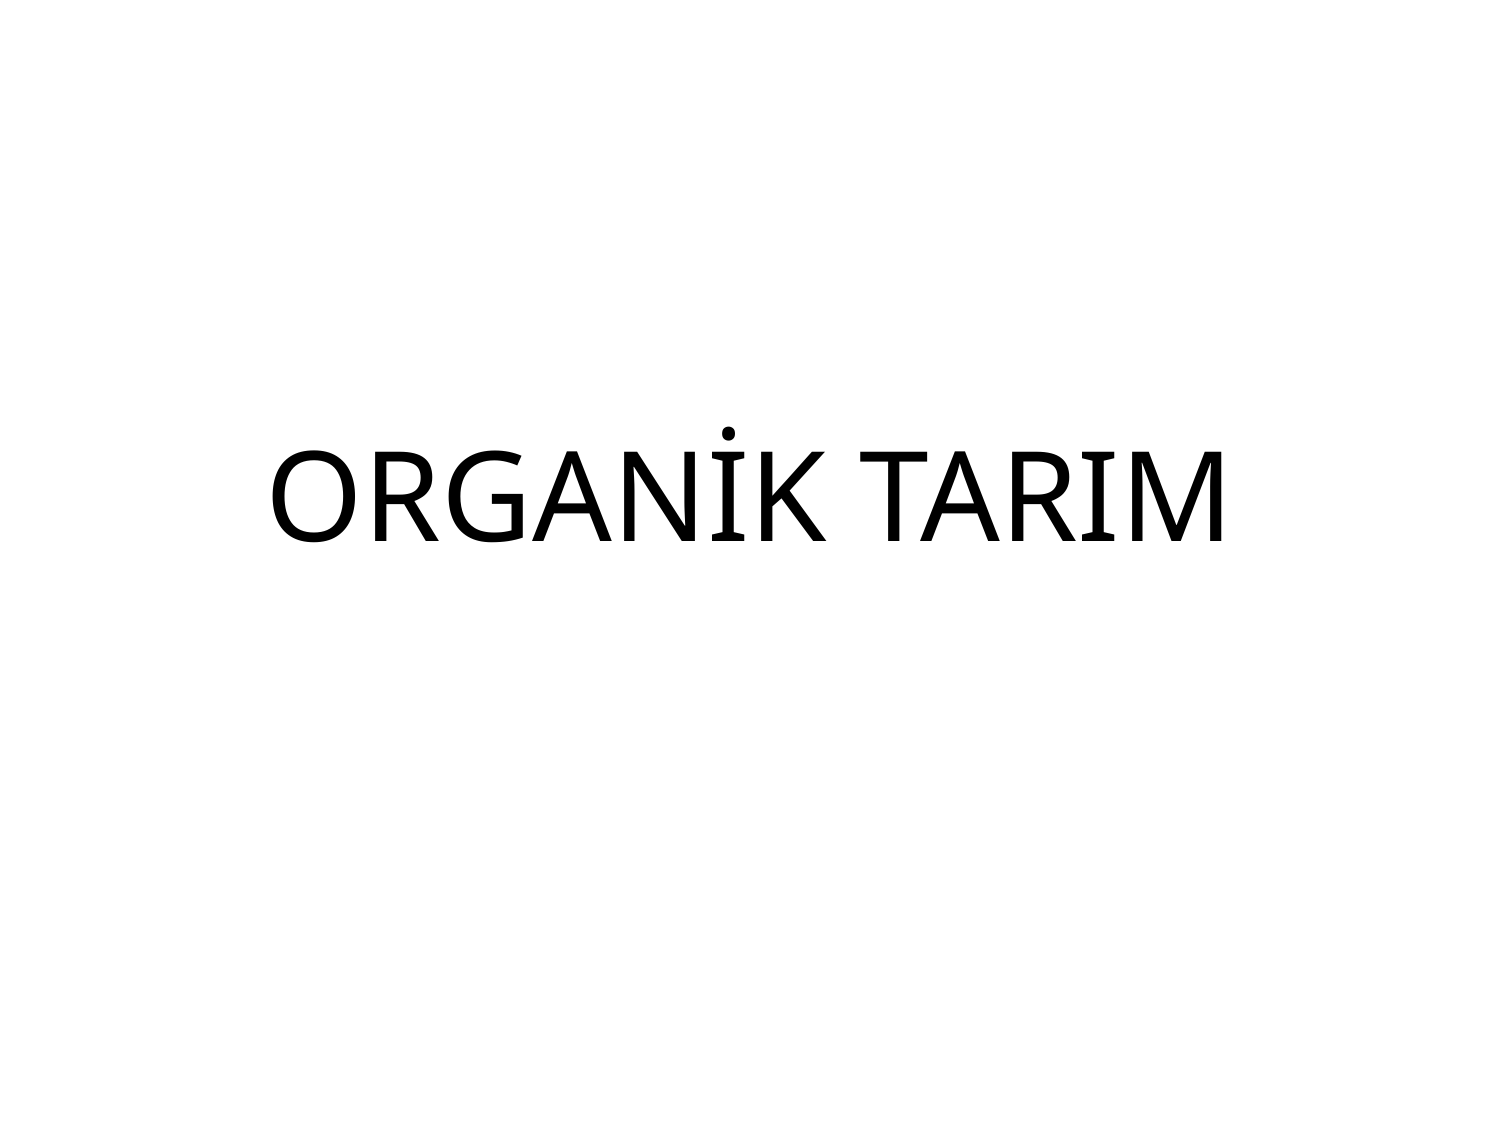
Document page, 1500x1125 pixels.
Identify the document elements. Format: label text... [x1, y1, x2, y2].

title ORGANİK TARIM [112, 184, 1388, 576]
